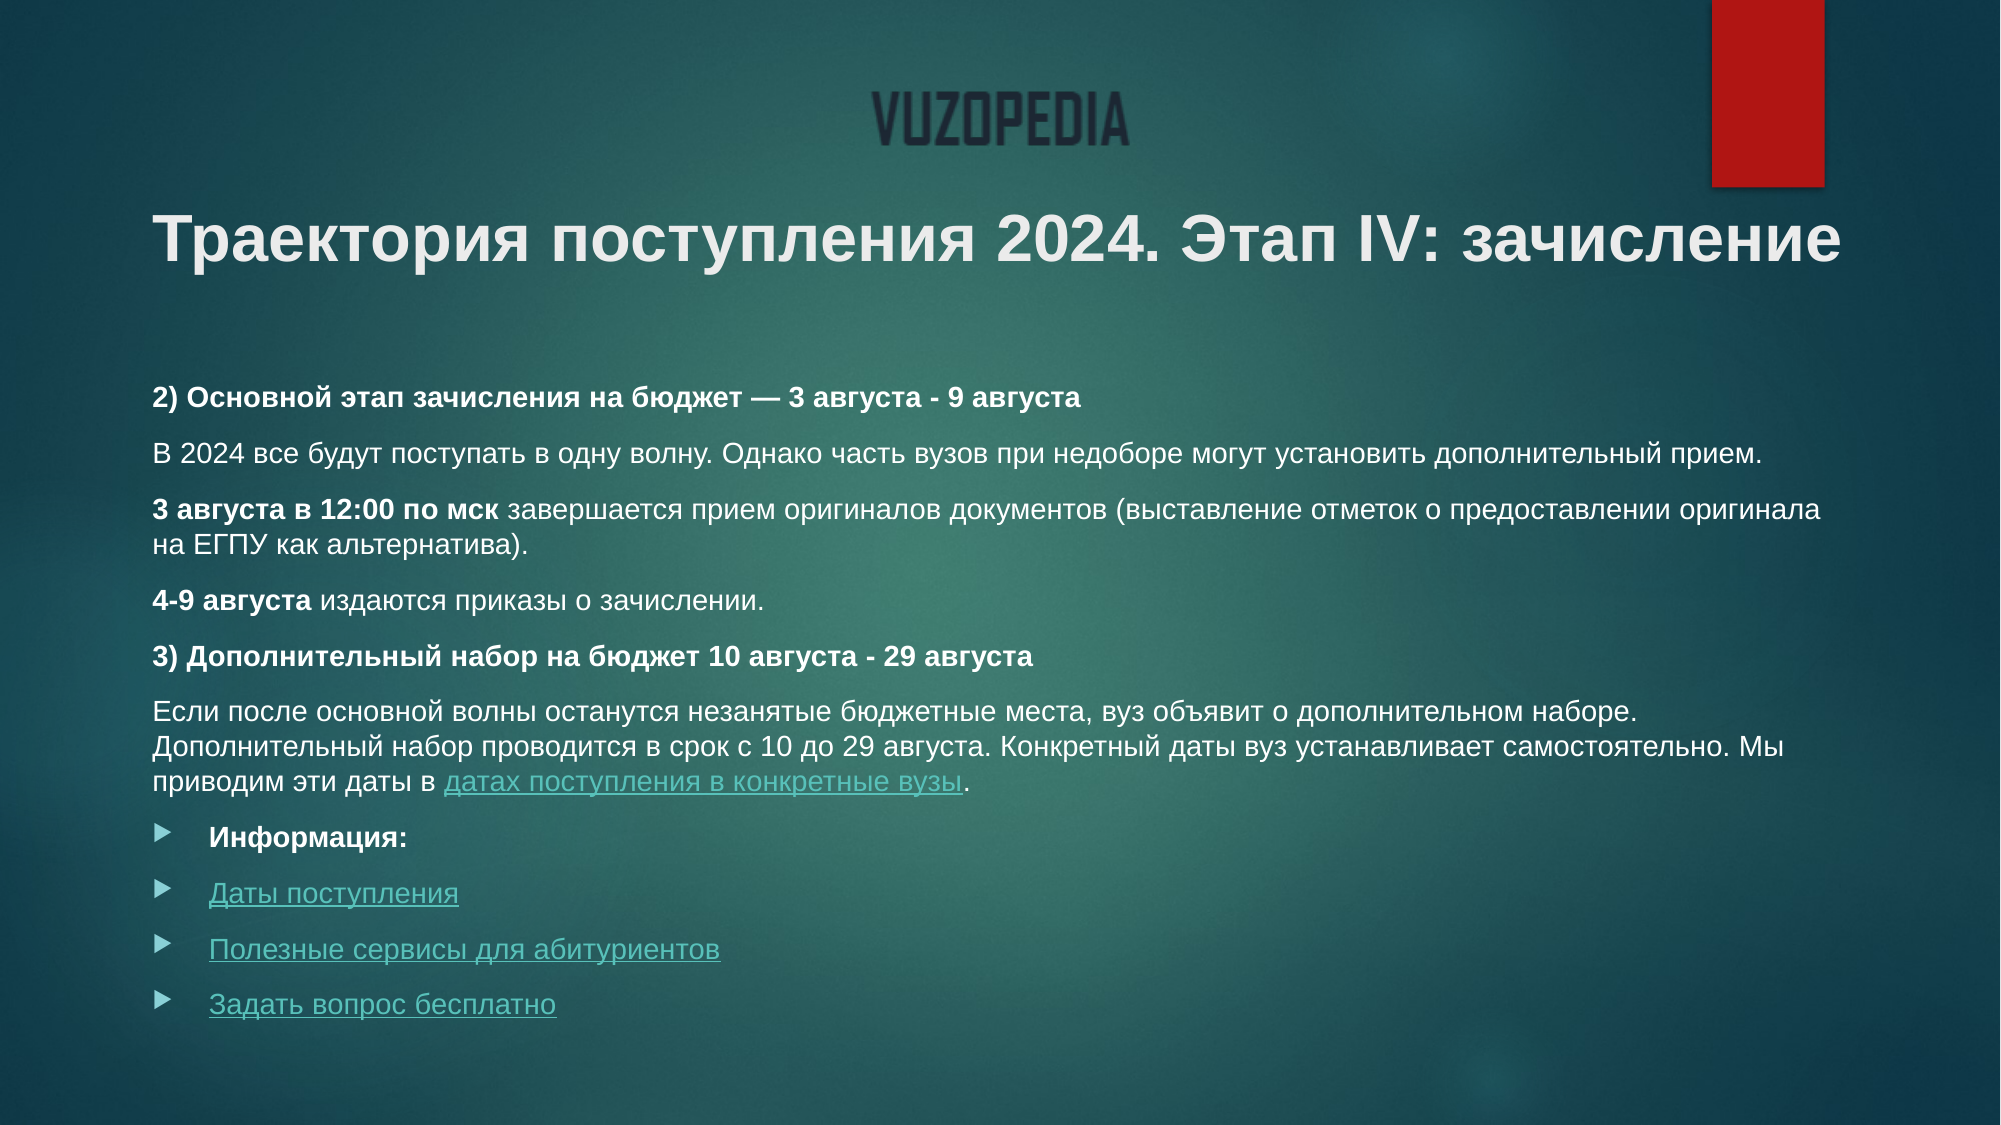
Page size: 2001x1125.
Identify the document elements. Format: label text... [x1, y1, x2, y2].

picture [0, 0, 2001, 1125]
list 2) Основной этап зачисления на бюджет — 3 августа - 9 августа В 2024 все будут поступать в одну волну. Однако часть вузов при недоборе могут установить дополнительный прием. 3 августа в 12:00 по мск завершается прием оригиналов документов (выставление отметок о предоставлении оригинала на ЕГПУ как альтернатива). 4-9 августа издаются приказы о зачислении. 3) Дополнительный набор на бюджет 10 августа - 29 августа Если после основной волны останутся незанятые бюджетные места, вуз объявит о дополнительном наборе. Дополнительный набор проводится в срок с 10 до 29 августа. Конкретный даты вуз устанавливает самостоятельно. Мы приводим эти даты в датах поступления в конкретные вузы. Информация: Даты поступления Полезные сервисы для абитуриентов Задать вопрос бесплатно [137, 371, 1863, 1080]
title Траектория поступления 2024. Этап IV: зачисление [137, 187, 1863, 353]
